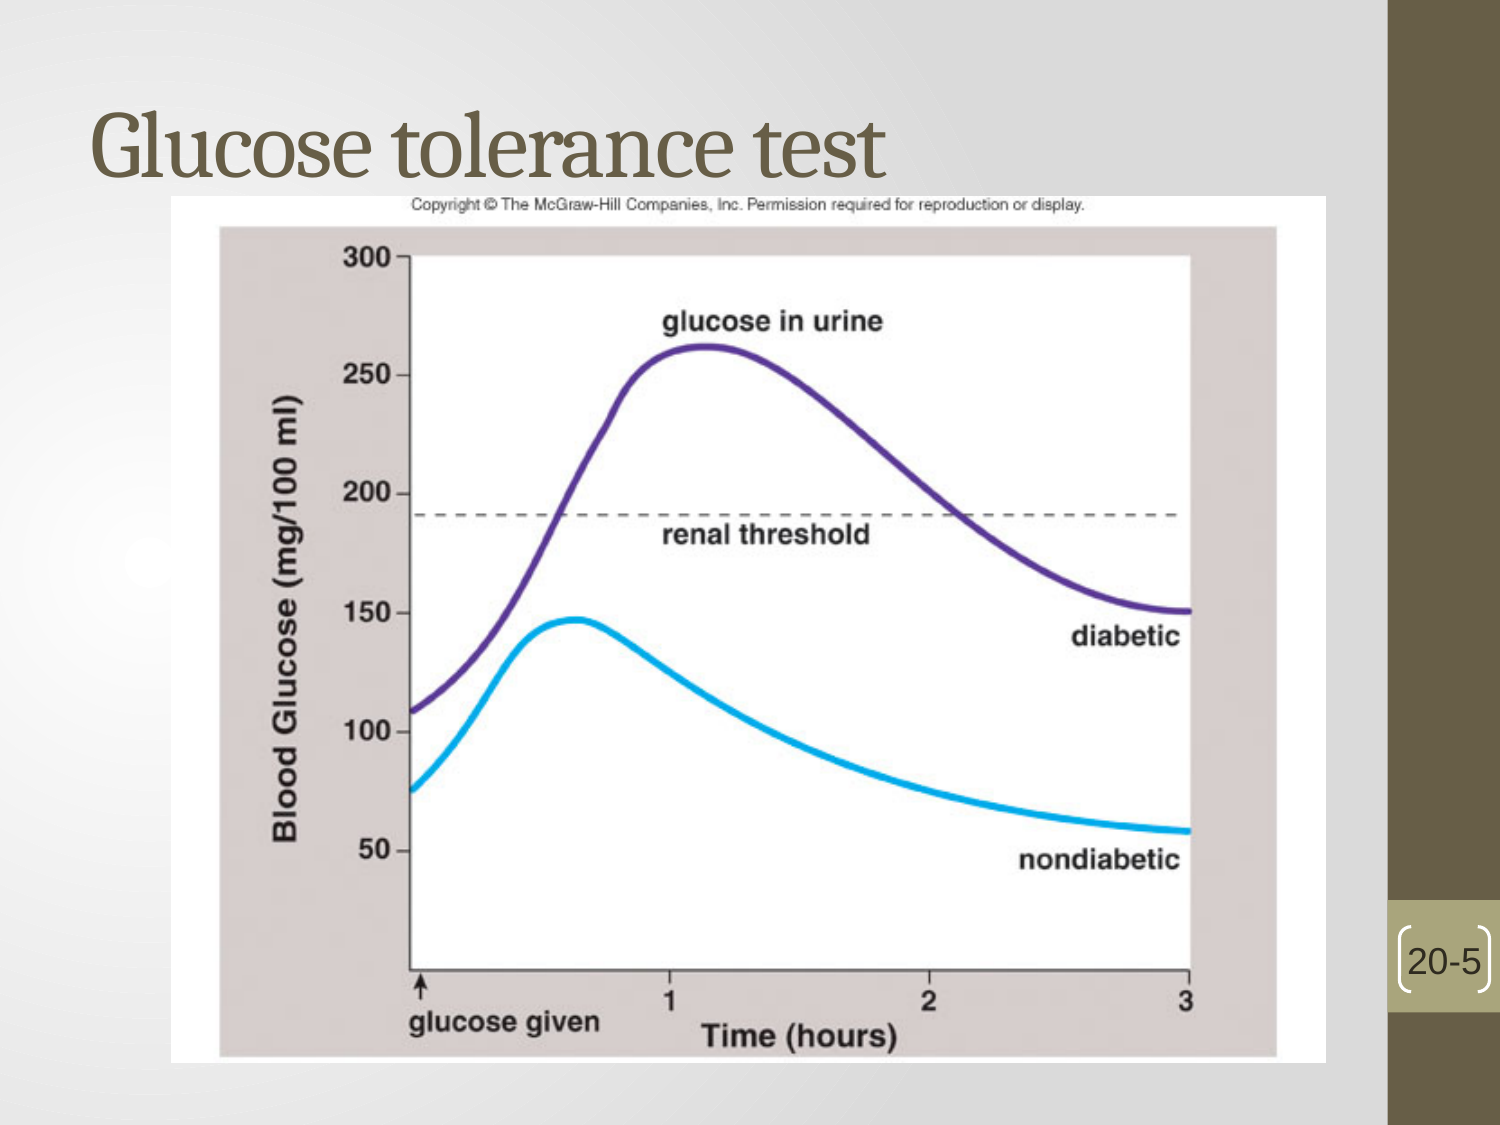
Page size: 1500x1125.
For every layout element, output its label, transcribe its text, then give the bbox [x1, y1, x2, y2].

picture [171, 196, 1327, 1063]
title Glucose tolerance test [75, 45, 1325, 233]
slide_number 20-5 [1397, 925, 1492, 994]
